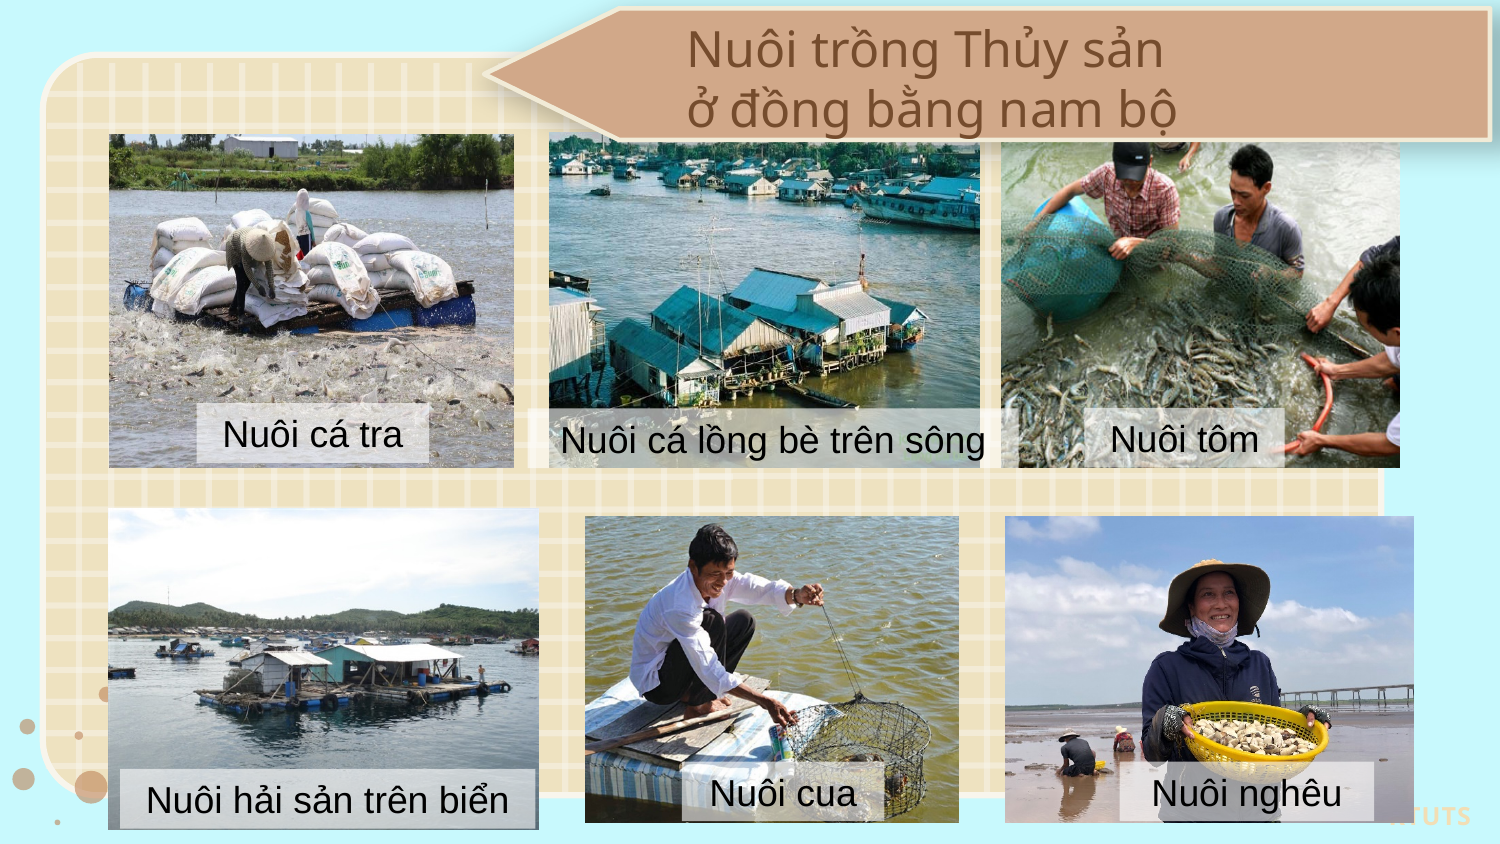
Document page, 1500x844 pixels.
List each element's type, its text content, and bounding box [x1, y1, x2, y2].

text_box [522, 6, 1493, 142]
picture [549, 132, 980, 468]
text_box Nuôi trồng Thủy sản ở đồng bằng nam bộ [671, 10, 1468, 145]
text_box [42, 54, 1384, 796]
picture [1005, 516, 1414, 823]
picture [108, 508, 539, 831]
text_box [52, 817, 63, 828]
picture [585, 516, 959, 823]
text_box [10, 765, 37, 793]
picture [1000, 142, 1400, 468]
text_box [17, 716, 37, 737]
picture [108, 134, 515, 468]
